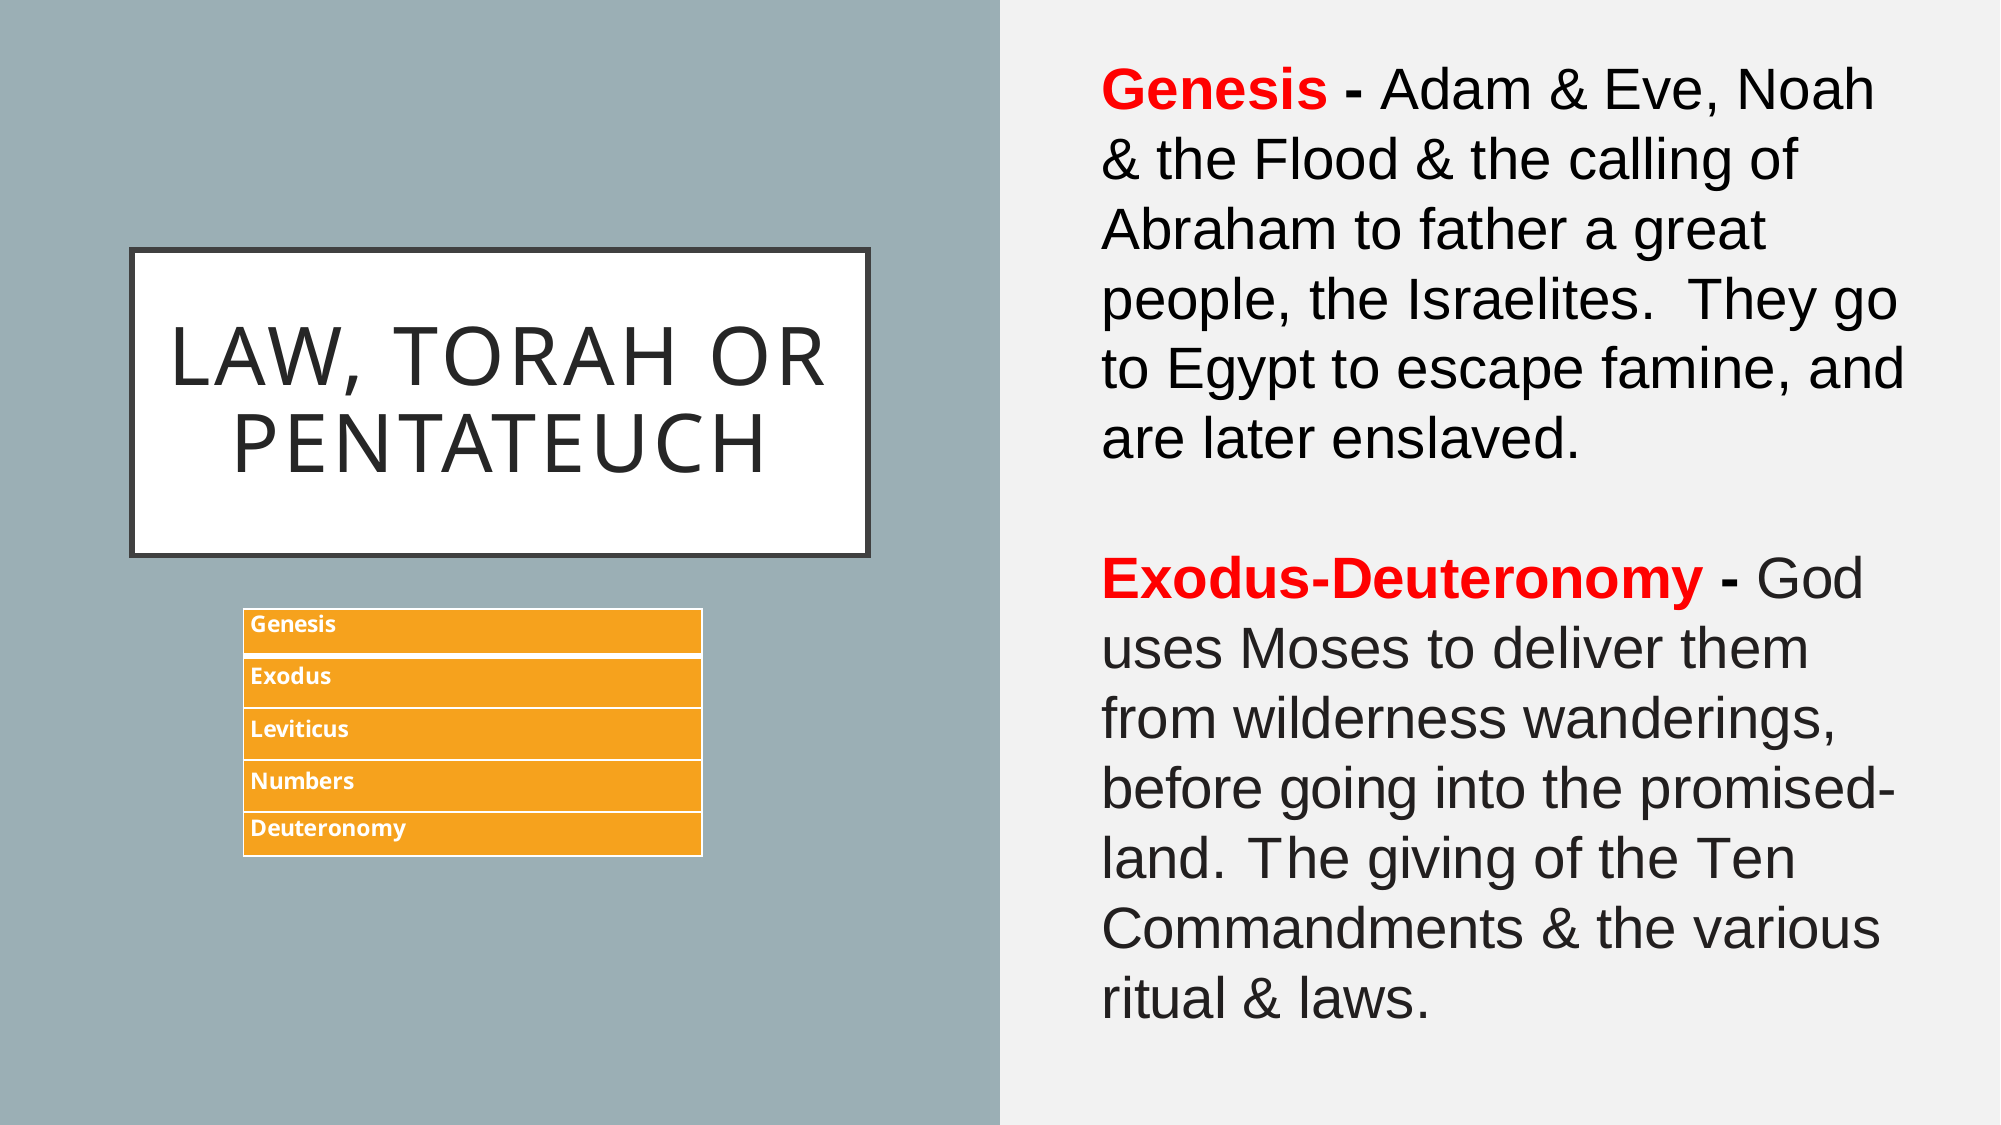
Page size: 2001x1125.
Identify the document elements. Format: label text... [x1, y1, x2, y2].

table_cell Numbers [244, 761, 701, 811]
table_cell Leviticus [244, 709, 701, 759]
table_header Genesis [244, 610, 701, 653]
text_box Genesis - Adam & Eve, Noah & the Flood & the calling of Abraham to father a great people, the Israelites. They go to Egypt to escape famine, and are later enslaved. Exodus-Deuteronomy - God uses Moses to deliver them from wilderness wanderings, before going into the promised-land. The giving of the Ten Commandments & the various ritual & laws. [1086, 43, 1924, 1038]
title Law, torah or pentateuch [129, 247, 871, 558]
table_cell Deuteronomy [244, 813, 701, 855]
table_cell Exodus [244, 659, 701, 707]
